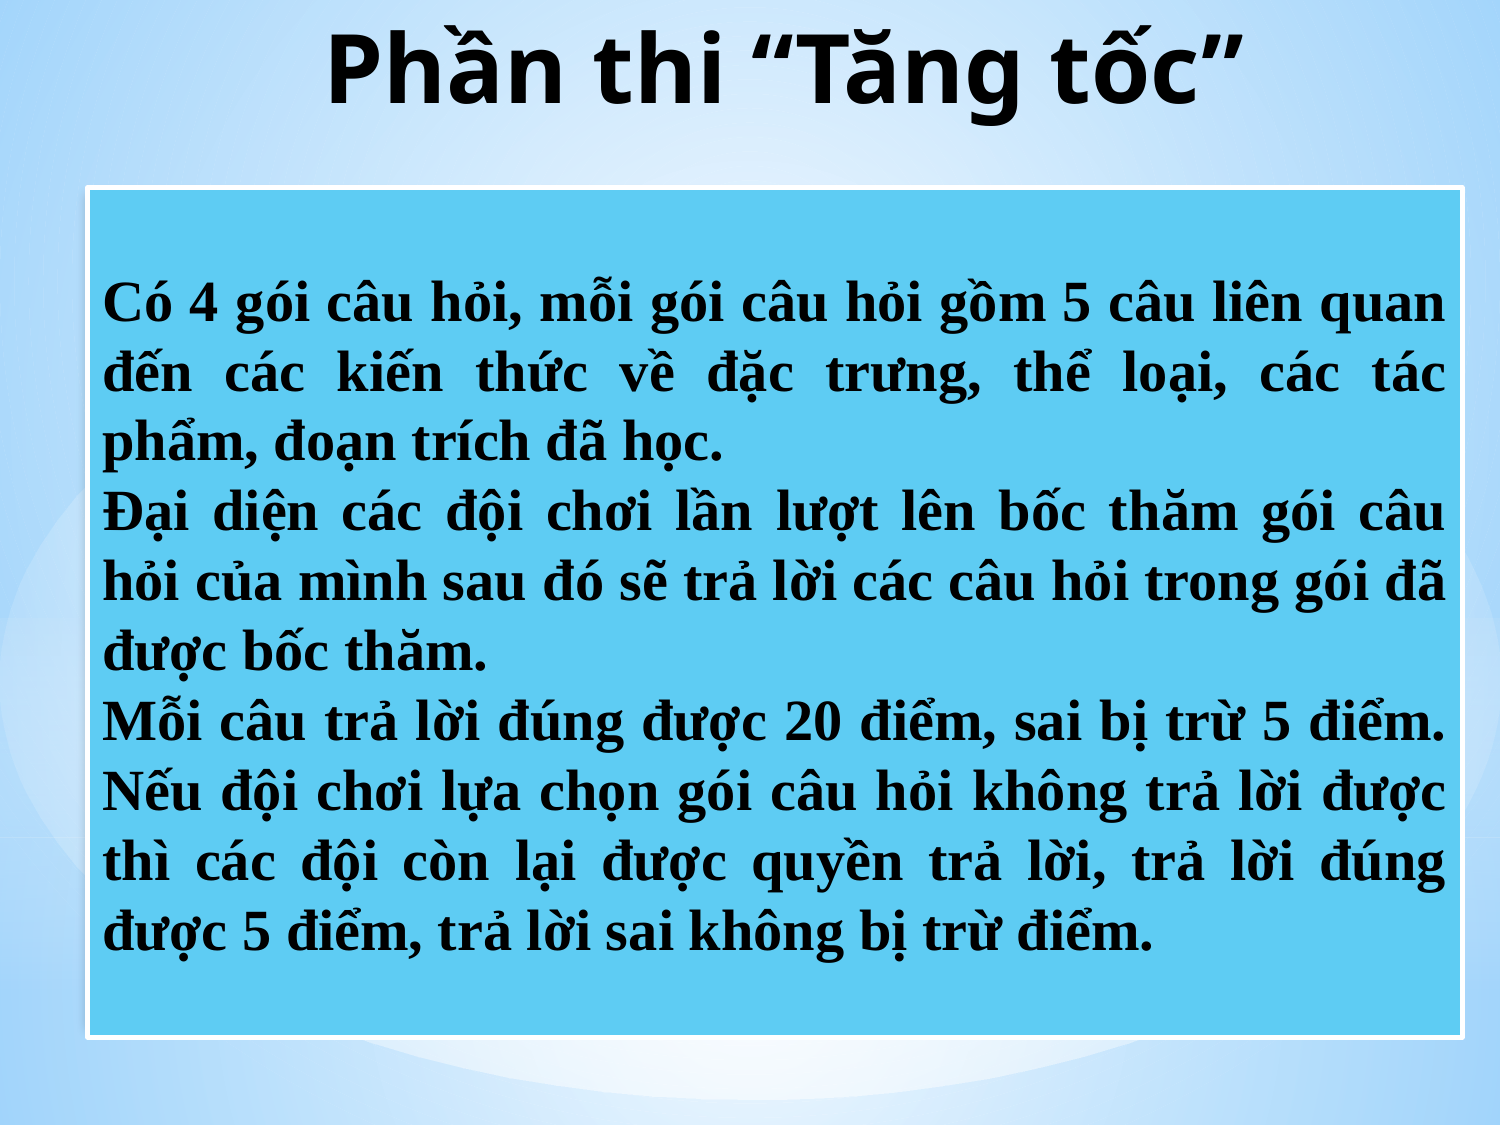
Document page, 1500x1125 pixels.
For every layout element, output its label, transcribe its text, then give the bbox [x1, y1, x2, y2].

title Phần thi “Tăng tốc” [249, 0, 1319, 185]
text_box Có 4 gói câu hỏi, mỗi gói câu hỏi gồm 5 câu liên quan đến các kiến thức về đặc trưng, thể loại, các tác phẩm, đoạn trích đã học. Đại diện các đội chơi lần lượt lên bốc thăm gói câu hỏi của mình sau đó sẽ trả lời các câu hỏi trong gói đã được bốc thăm. Mỗi câu trả lời đúng được 20 điểm, sai bị trừ 5 điểm. Nếu đội chơi lựa chọn gói câu hỏi không trả lời được thì các đội còn lại được quyền trả lời, trả lời đúng được 5 điểm, trả lời sai không bị trừ điểm. [85, 185, 1465, 1040]
